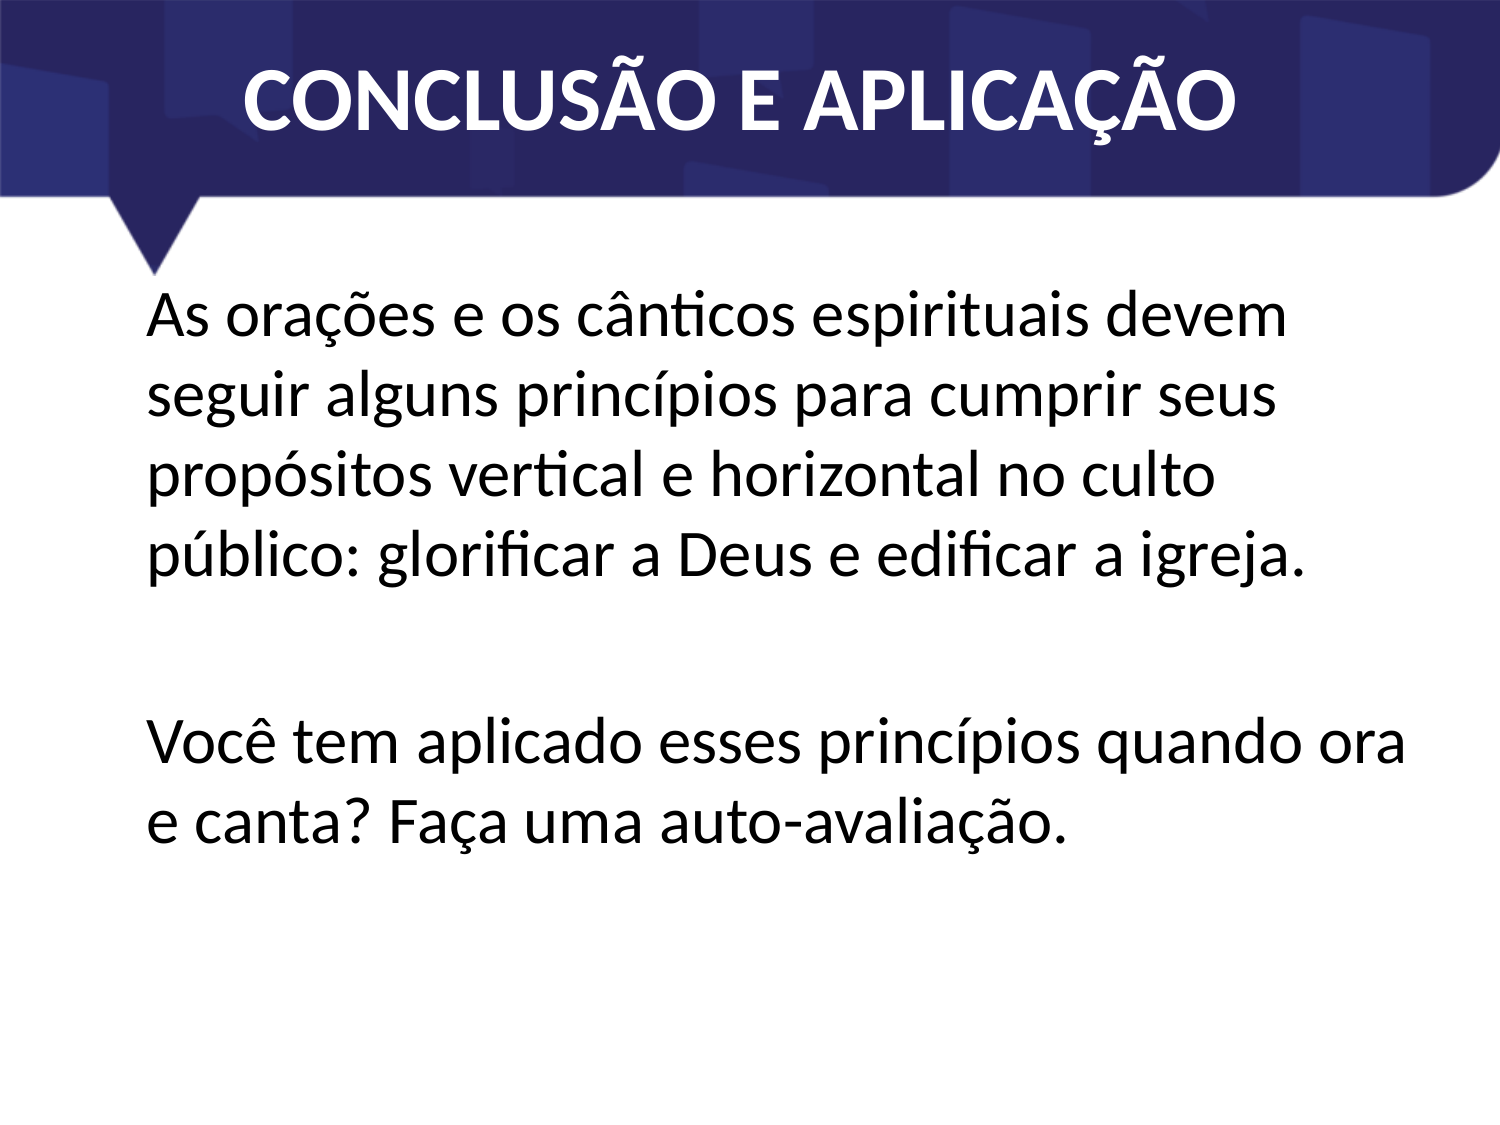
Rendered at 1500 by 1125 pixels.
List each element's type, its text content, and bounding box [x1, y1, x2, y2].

picture [0, 0, 1500, 276]
list As orações e os cânticos espirituais devem seguir alguns princípios para cumprir seus propósitos vertical e horizontal no culto público: glorificar a Deus e edificar a igreja. Você tem aplicado esses princípios quando ora e canta? Faça uma auto-avaliação. [75, 285, 1425, 1005]
